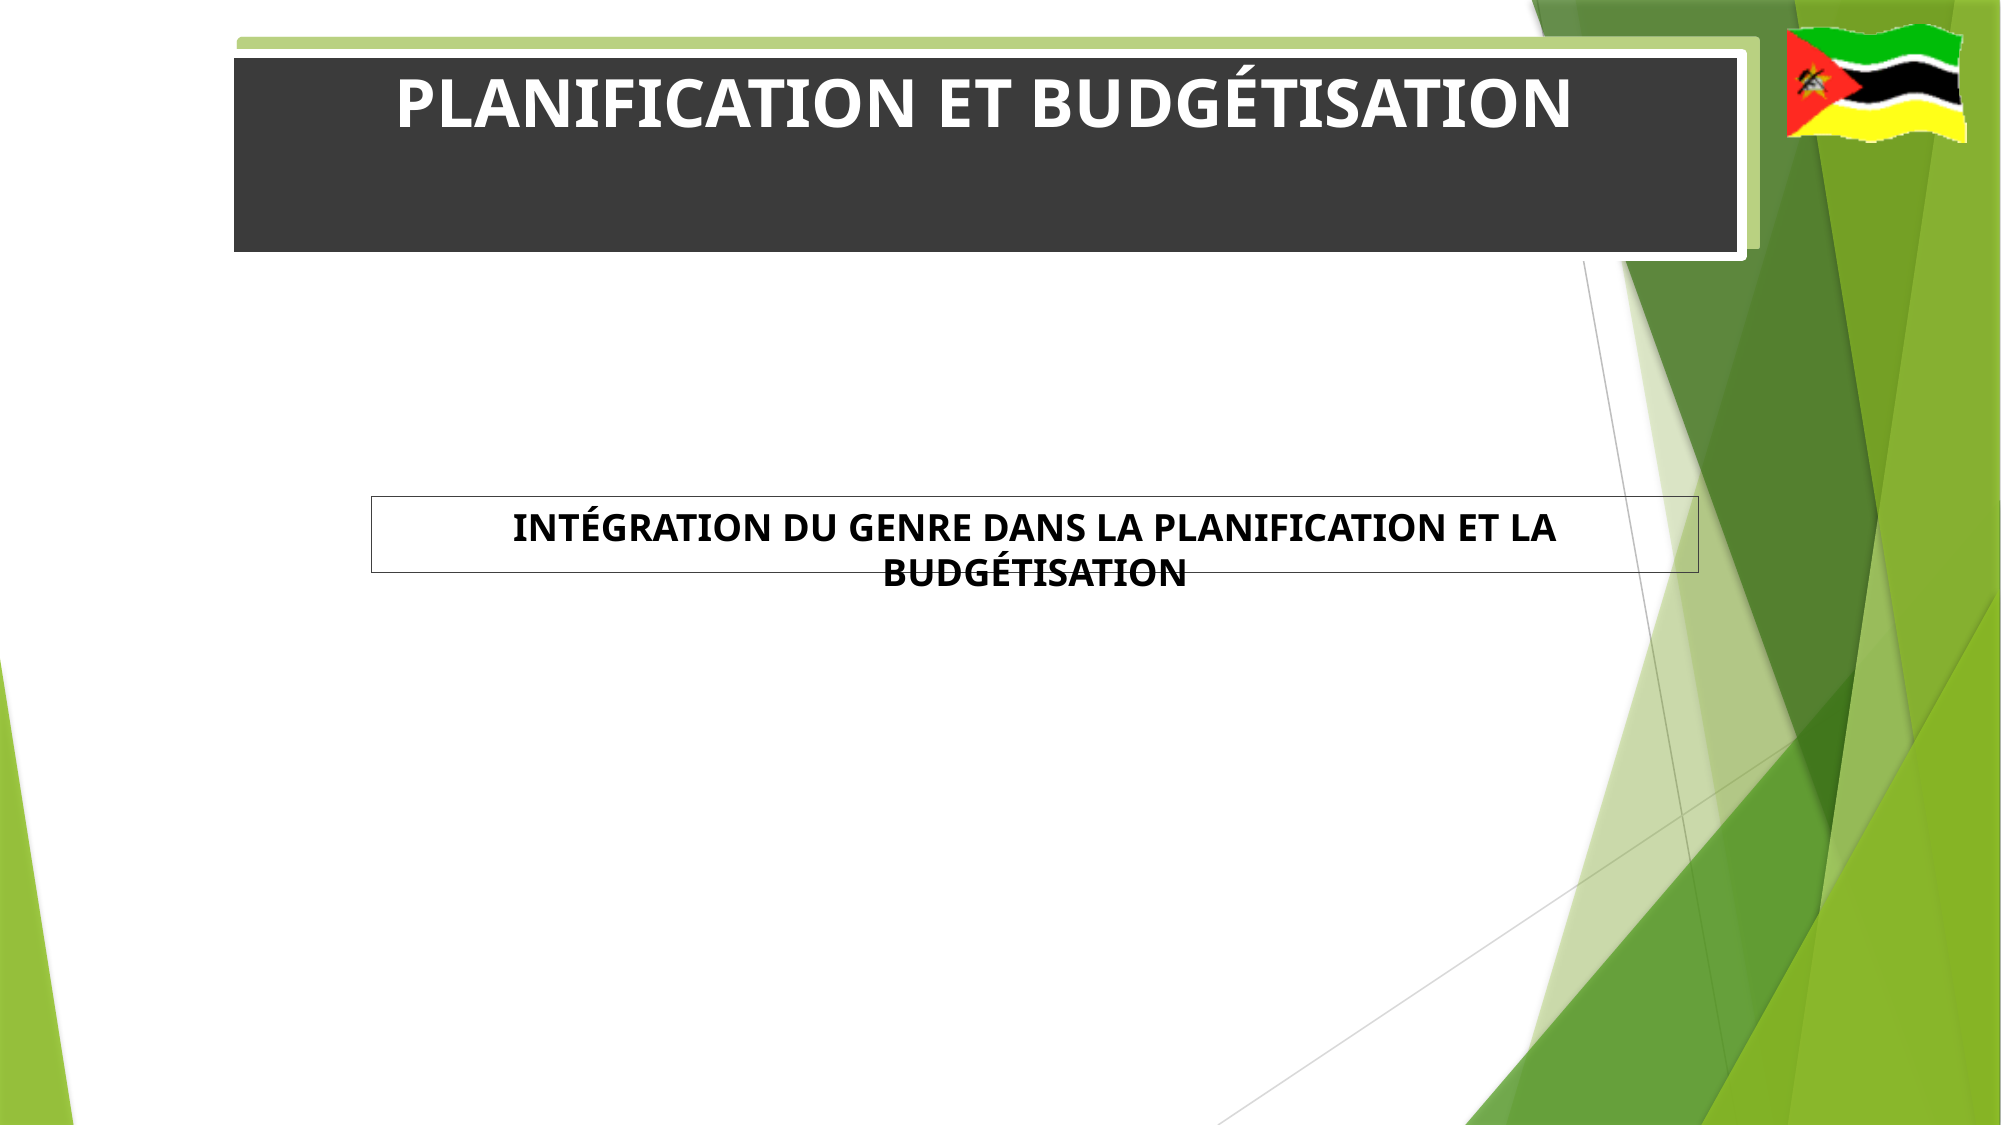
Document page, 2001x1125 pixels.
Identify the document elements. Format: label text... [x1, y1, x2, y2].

title PLANIFICATION ET BUDGÉTISATION [229, 53, 1742, 257]
picture [1786, 24, 1968, 144]
list INTÉGRATION DU GENRE DANS LA PLANIFICATION ET LA BUDGÉTISATION [371, 496, 1699, 573]
